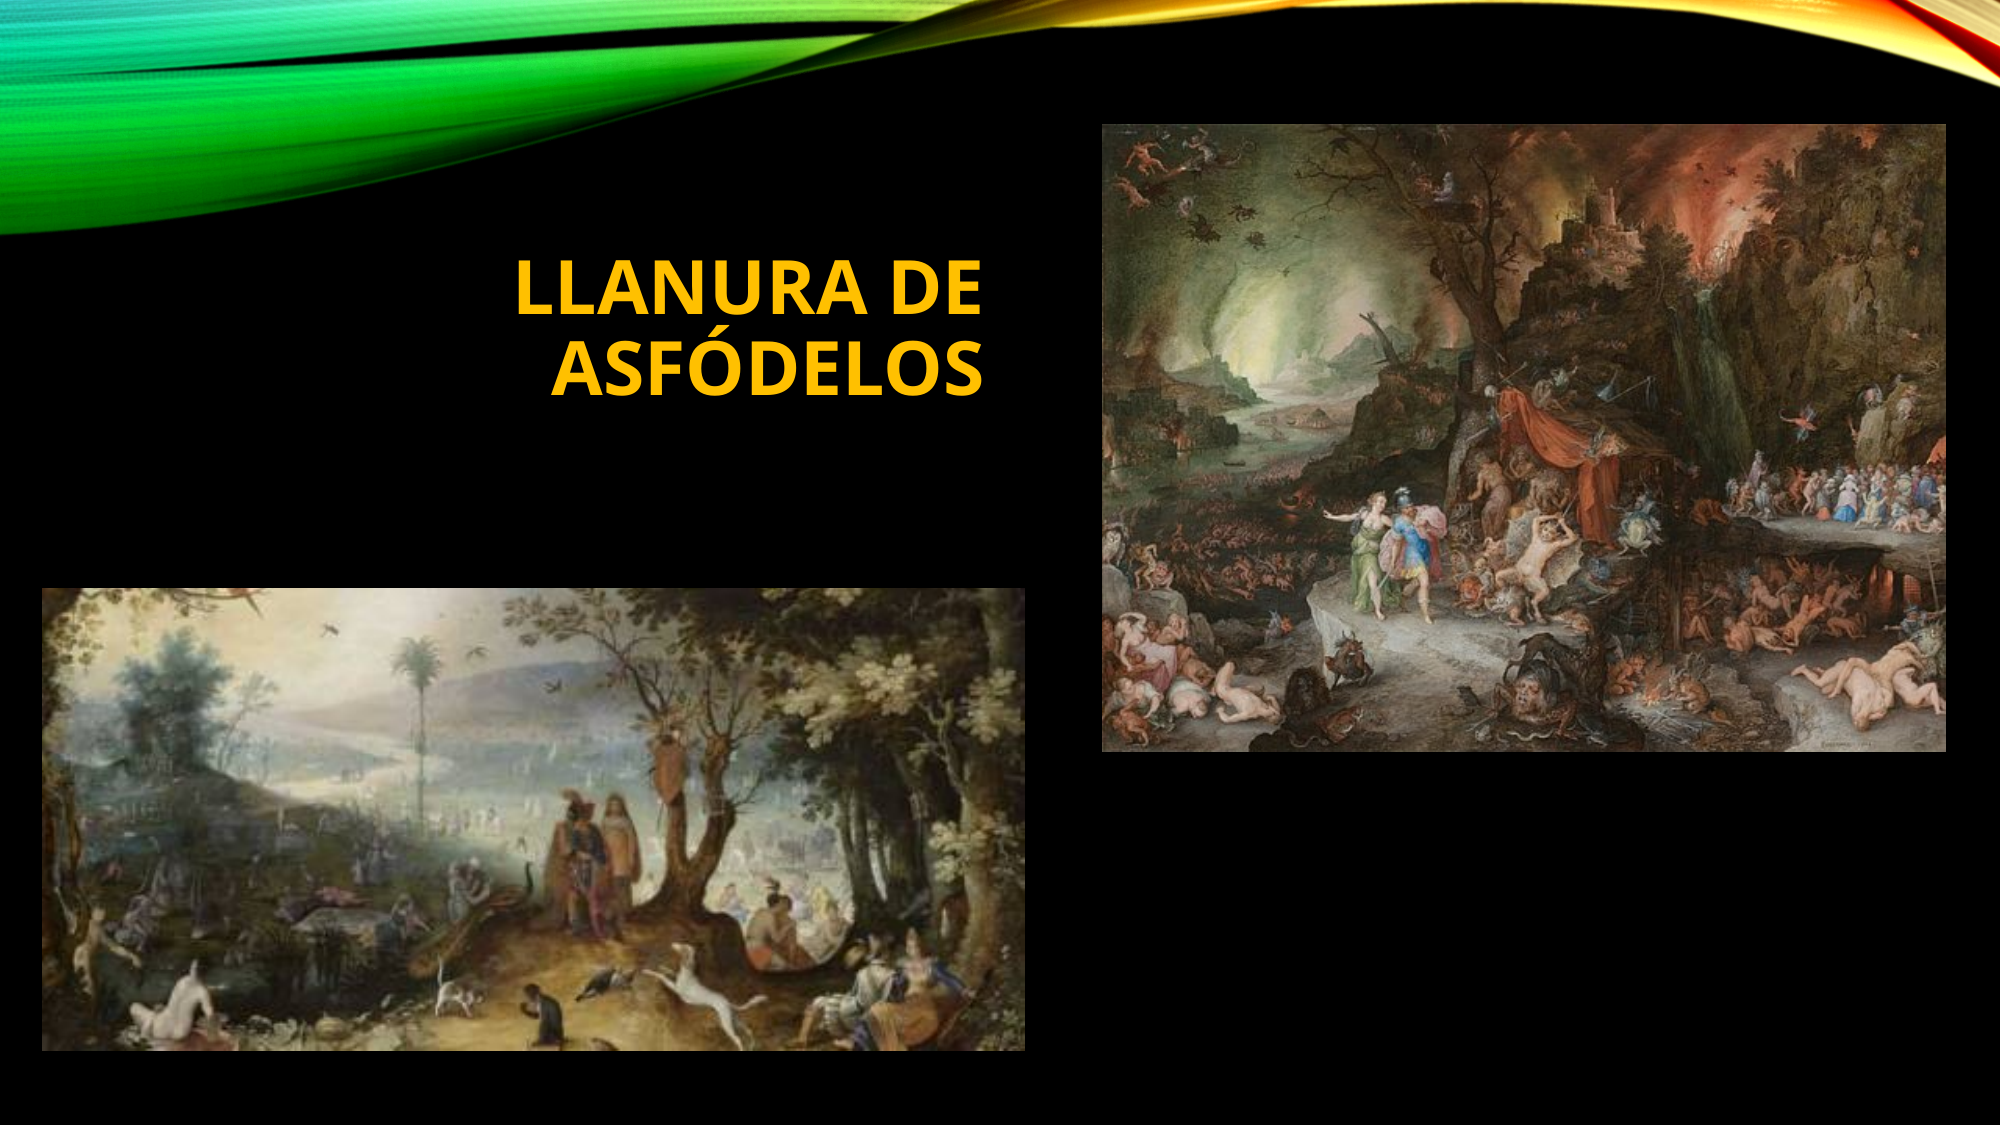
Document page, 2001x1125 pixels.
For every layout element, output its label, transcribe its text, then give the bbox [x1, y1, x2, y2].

title Llanura de asfódelos [54, 224, 1000, 437]
picture [0, 0, 2000, 752]
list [42, 588, 1025, 1051]
